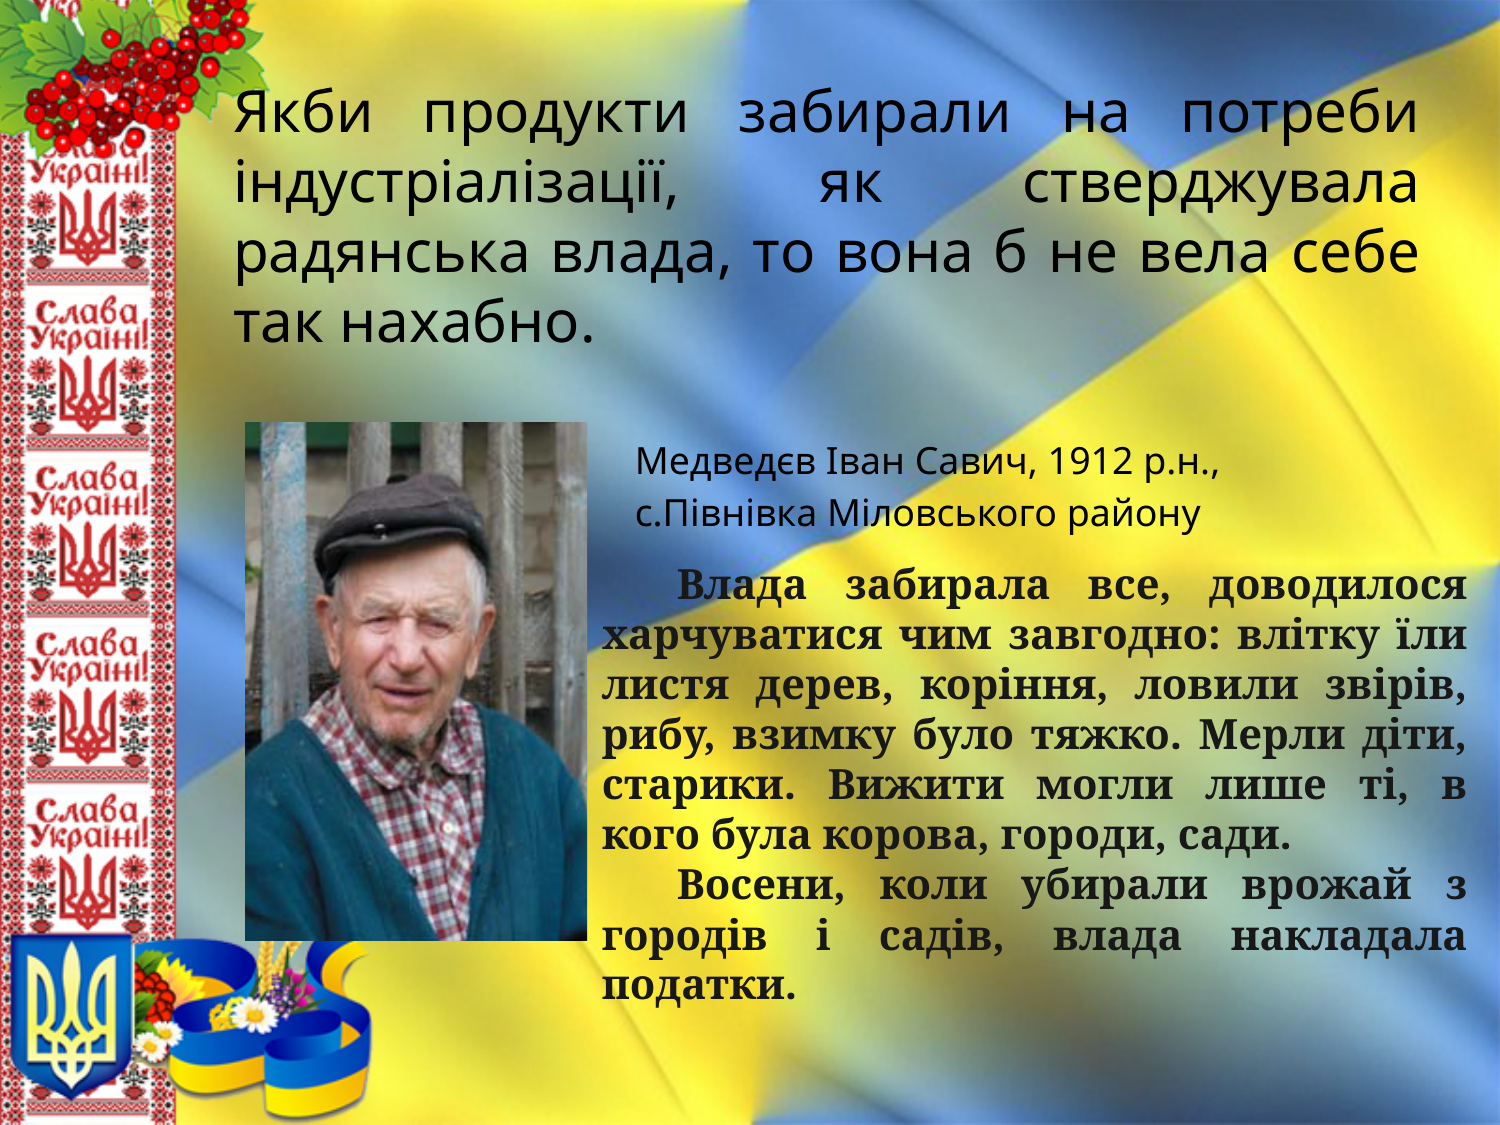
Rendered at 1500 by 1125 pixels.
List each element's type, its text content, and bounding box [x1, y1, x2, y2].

text_box Медведєв Іван Савич, 1912 р.н., с.Півнівка Міловського району [620, 422, 1370, 550]
text_box Якби продукти забирали на потреби індустріалізації, як стверджувала радянська влада, то вона б не вела себе так нахабно. [218, 66, 1435, 361]
picture [0, 0, 1500, 1125]
text_box Влада забирала все, доводилося харчуватися чим завгодно: влітку їли листя дерев, коріння, ловили звірів, рибу, взимку було тяжко. Мерли діти, старики. Вижити могли лише ті, в кого була корова, городи, сади. Восени, коли убирали врожай з городів і садів, влада накладала податки. [587, 550, 1483, 1016]
